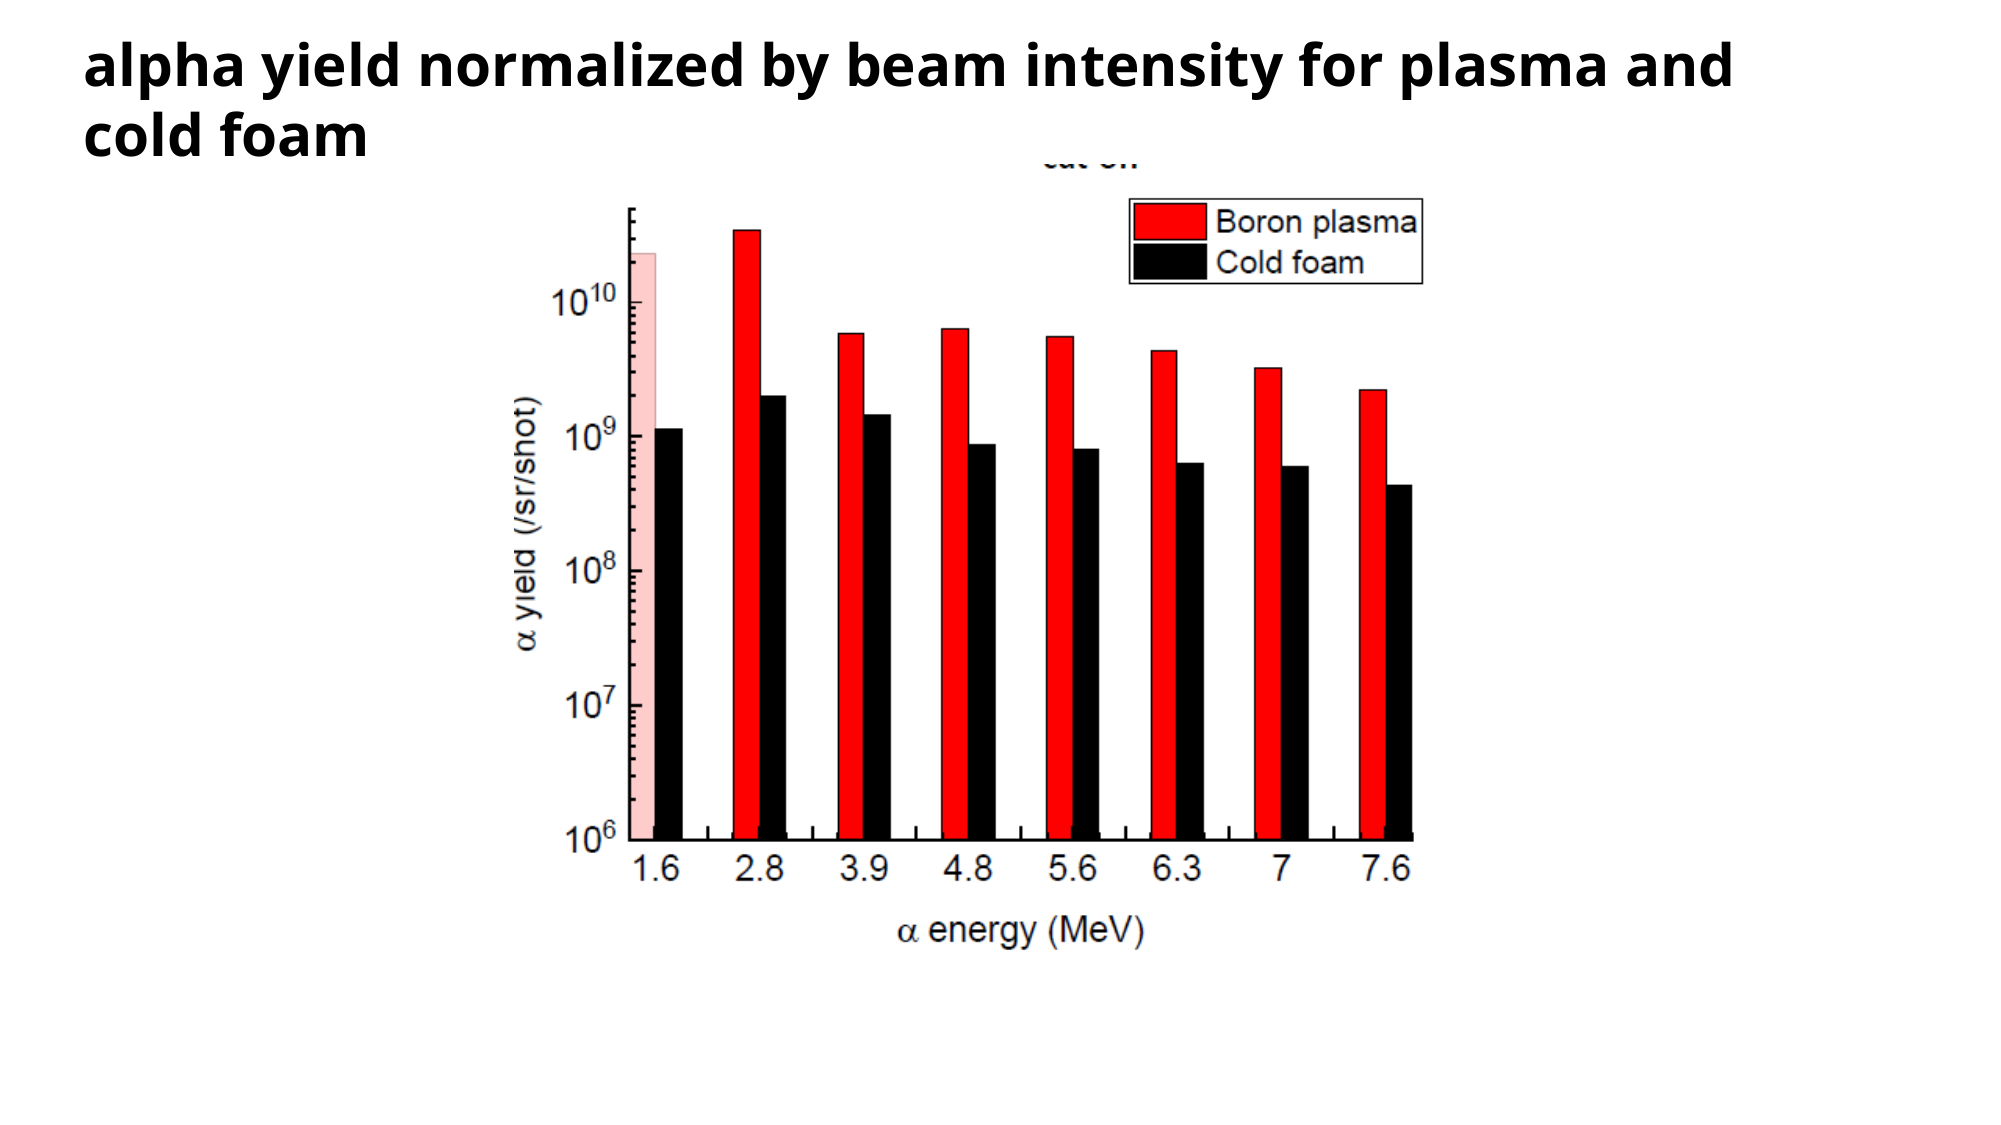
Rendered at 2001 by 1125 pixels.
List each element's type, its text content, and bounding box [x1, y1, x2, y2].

text_box alpha yield normalized by beam intensity for plasma and cold foam [68, 21, 1799, 176]
picture [514, 164, 1486, 961]
